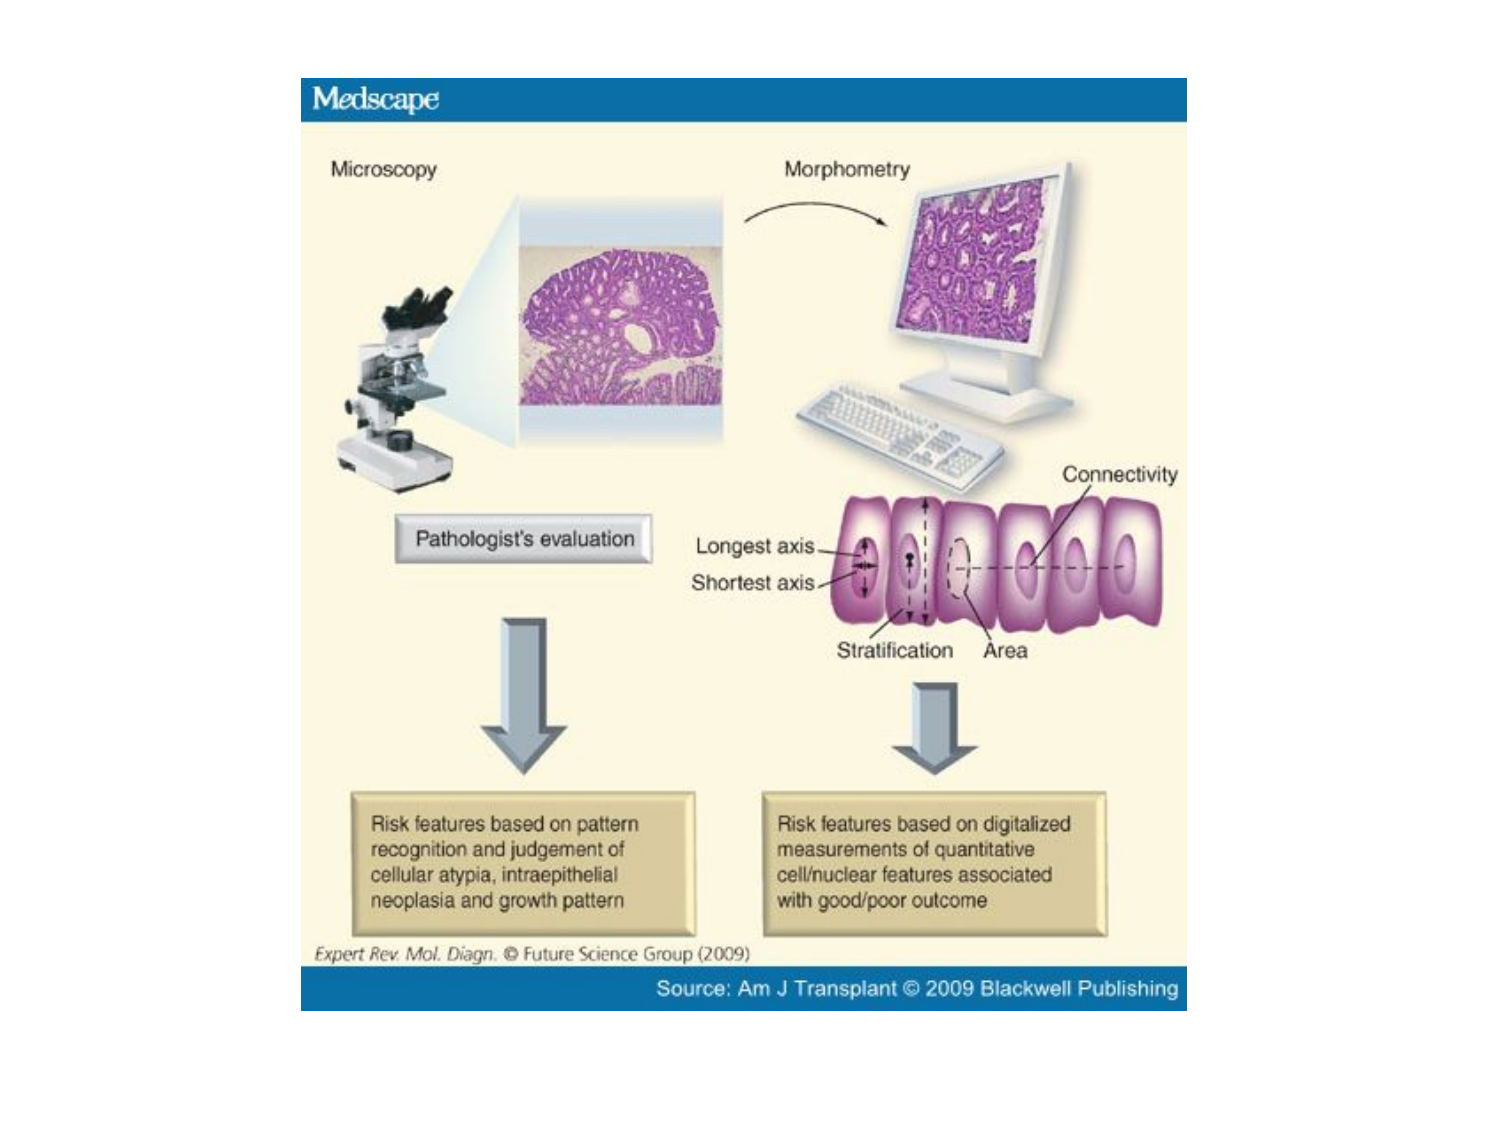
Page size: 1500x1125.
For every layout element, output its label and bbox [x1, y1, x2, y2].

list [300, 77, 1188, 1011]
